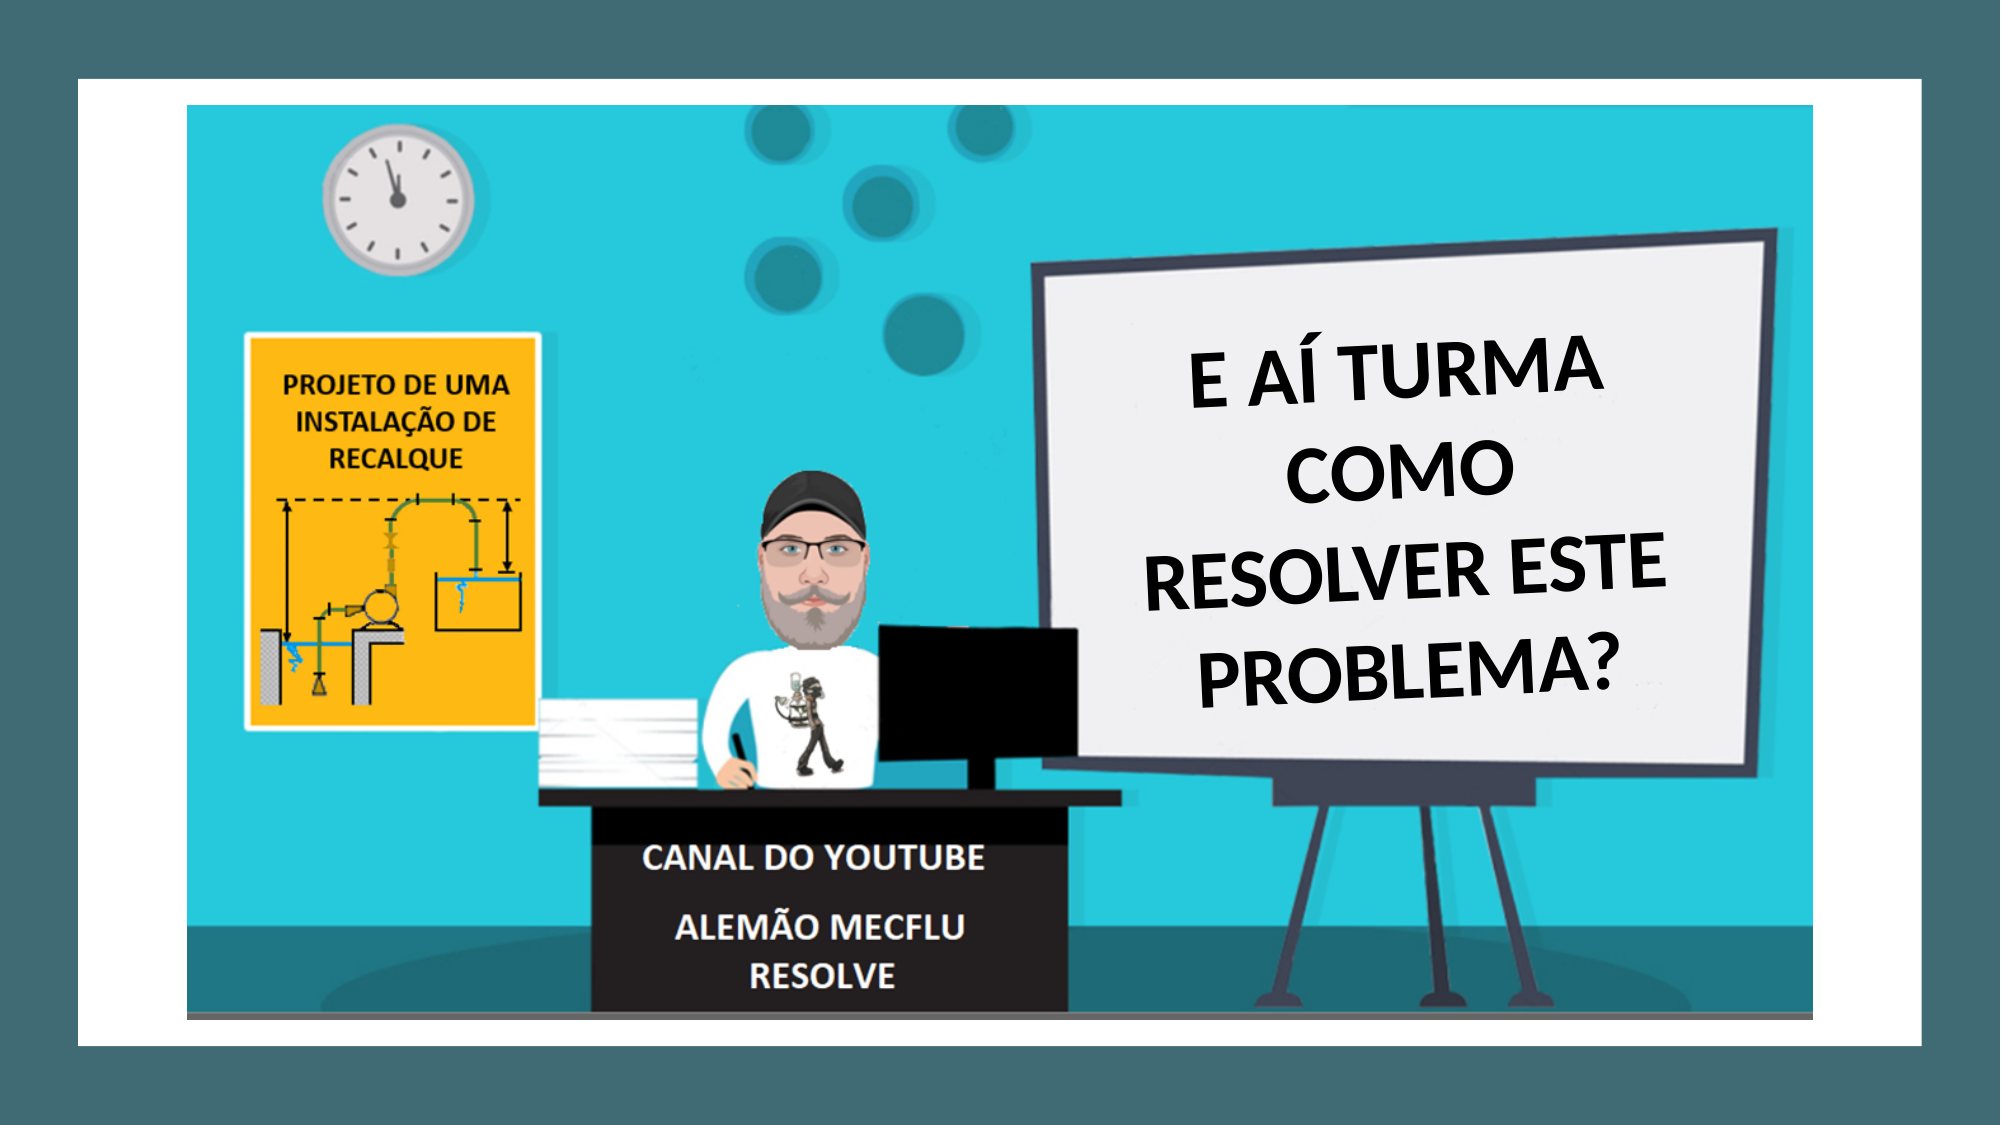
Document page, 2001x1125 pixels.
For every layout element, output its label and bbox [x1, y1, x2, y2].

text_box [0, 0, 2000, 1125]
picture [187, 105, 1813, 1020]
text_box [77, 78, 1923, 1047]
